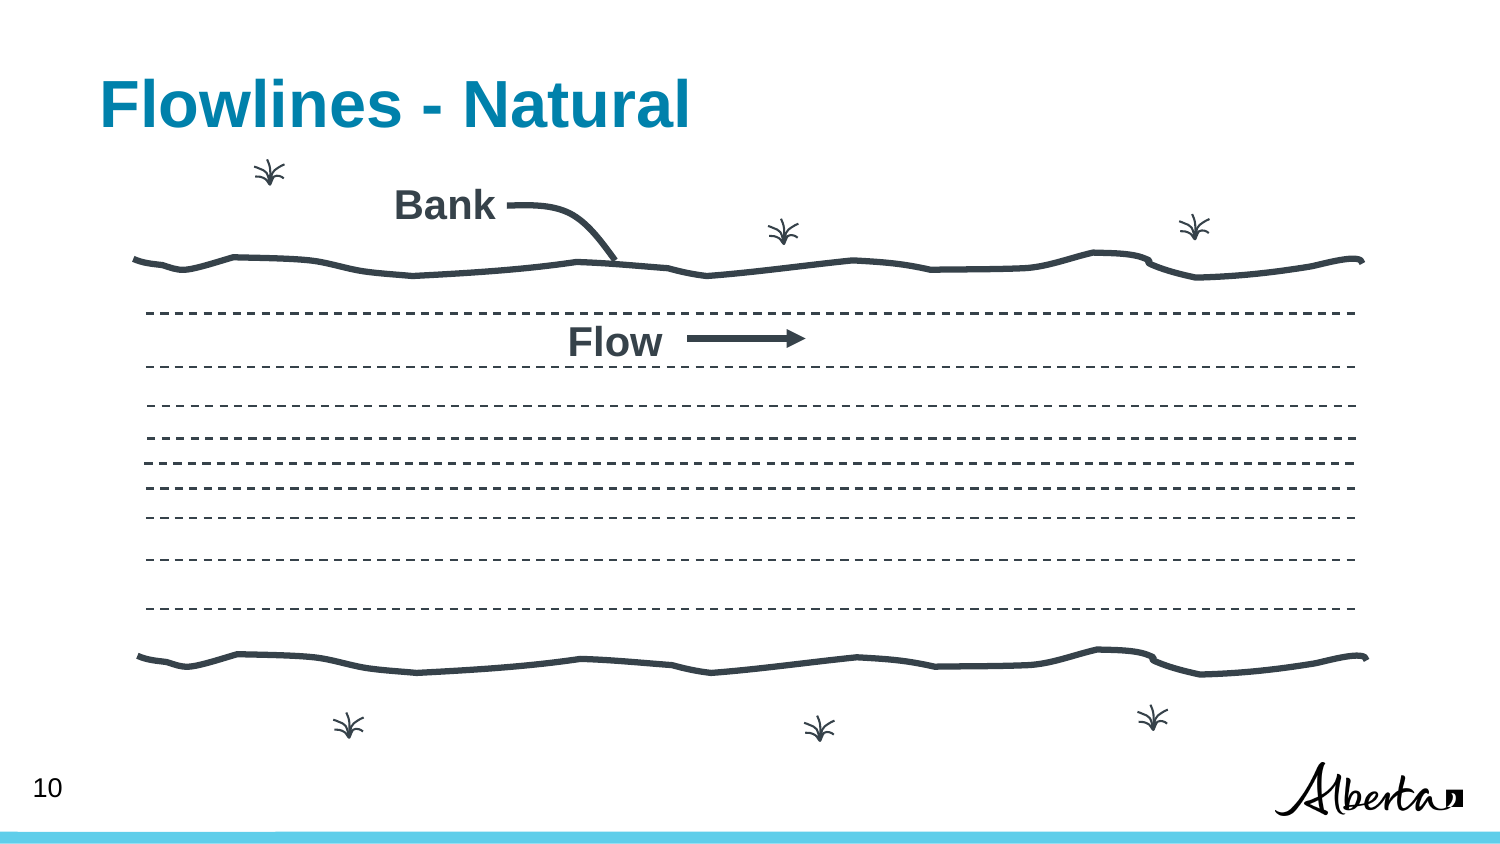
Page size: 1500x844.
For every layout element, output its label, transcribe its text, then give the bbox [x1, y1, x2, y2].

slide_number 10 [17, 764, 356, 810]
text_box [133, 159, 1367, 742]
title Flowlines - Natural [88, 55, 1437, 141]
picture [1275, 762, 1463, 816]
